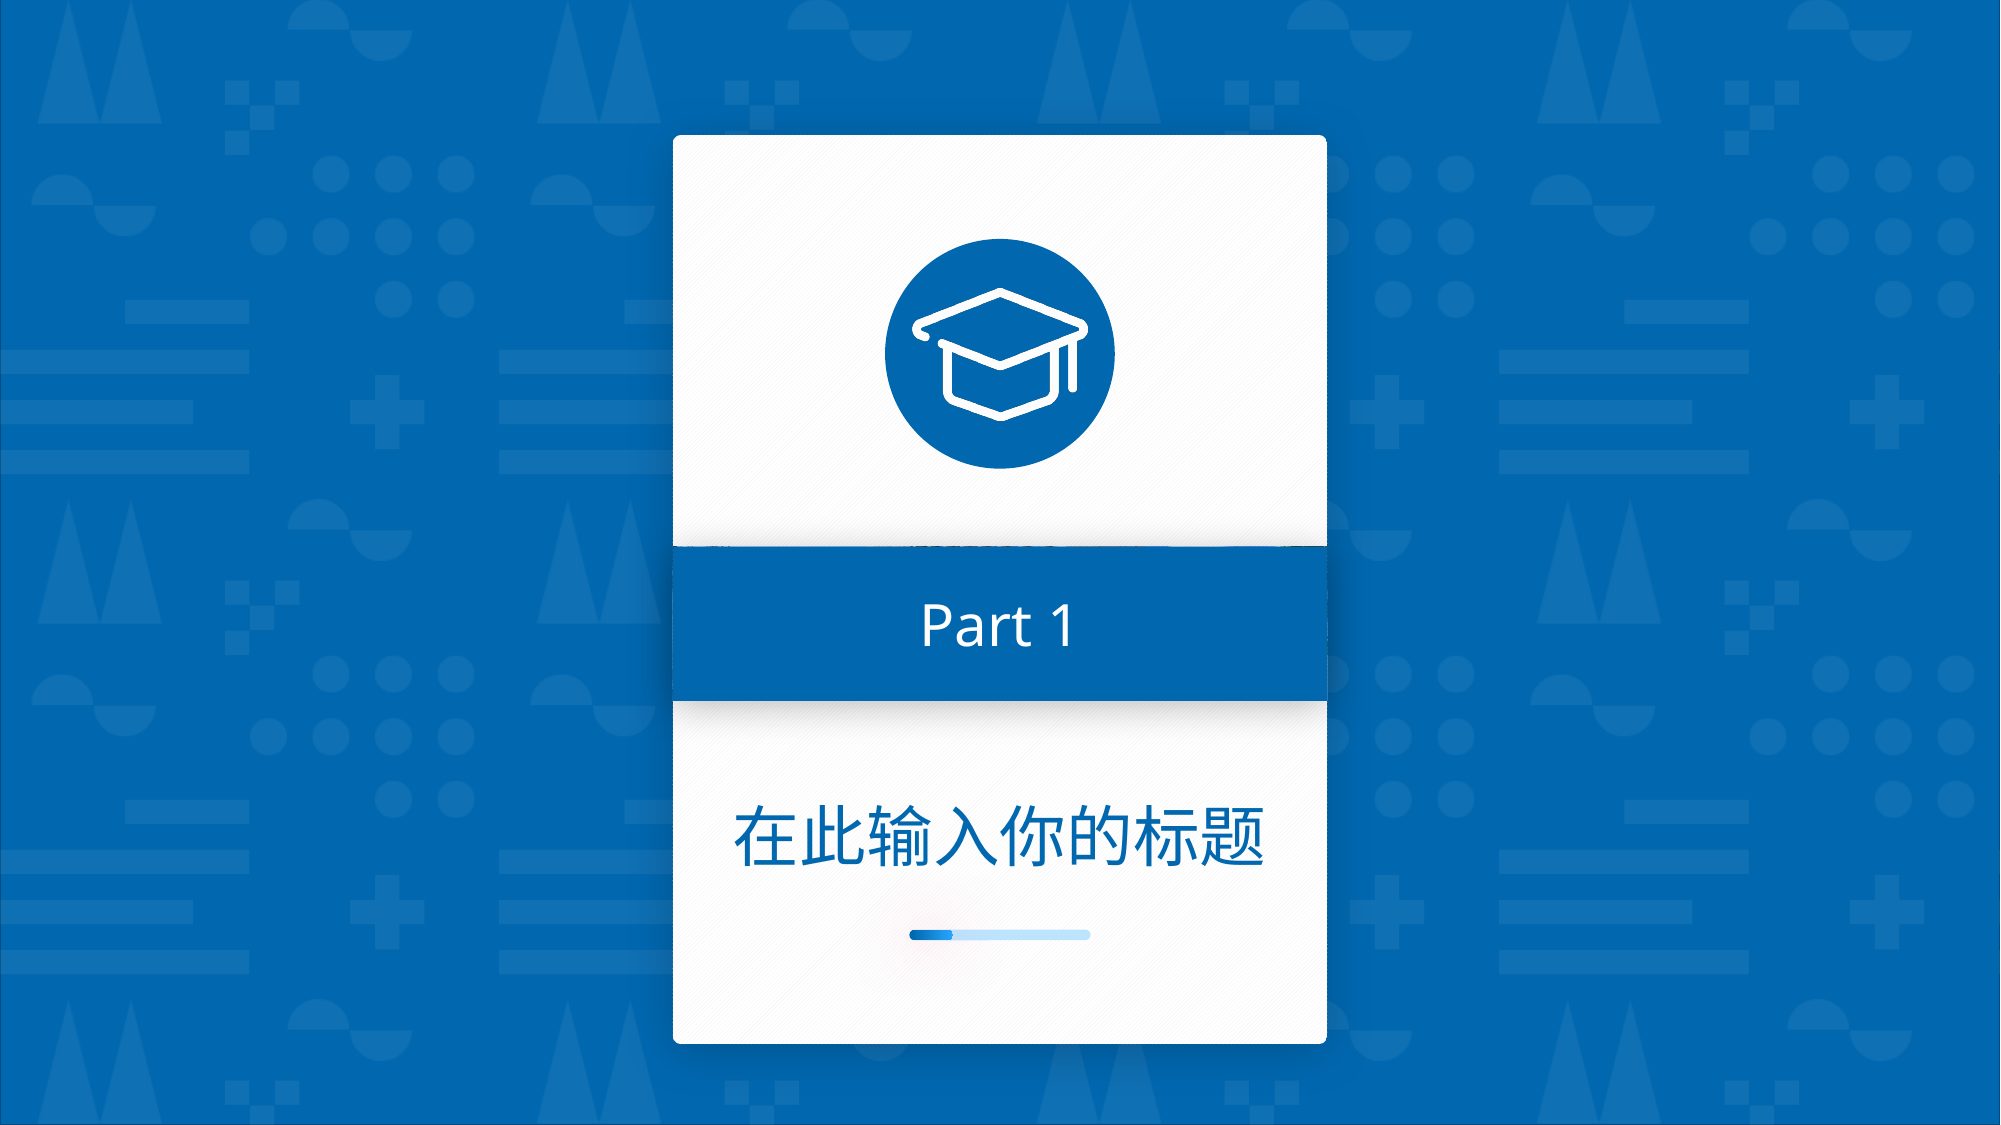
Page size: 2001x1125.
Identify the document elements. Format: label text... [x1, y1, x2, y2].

text_box [965, 928, 1092, 942]
picture [861, 215, 1139, 493]
list 在此输入你的标题 [672, 794, 1328, 876]
text_box [908, 928, 954, 942]
list Part 1 [876, 588, 1124, 659]
